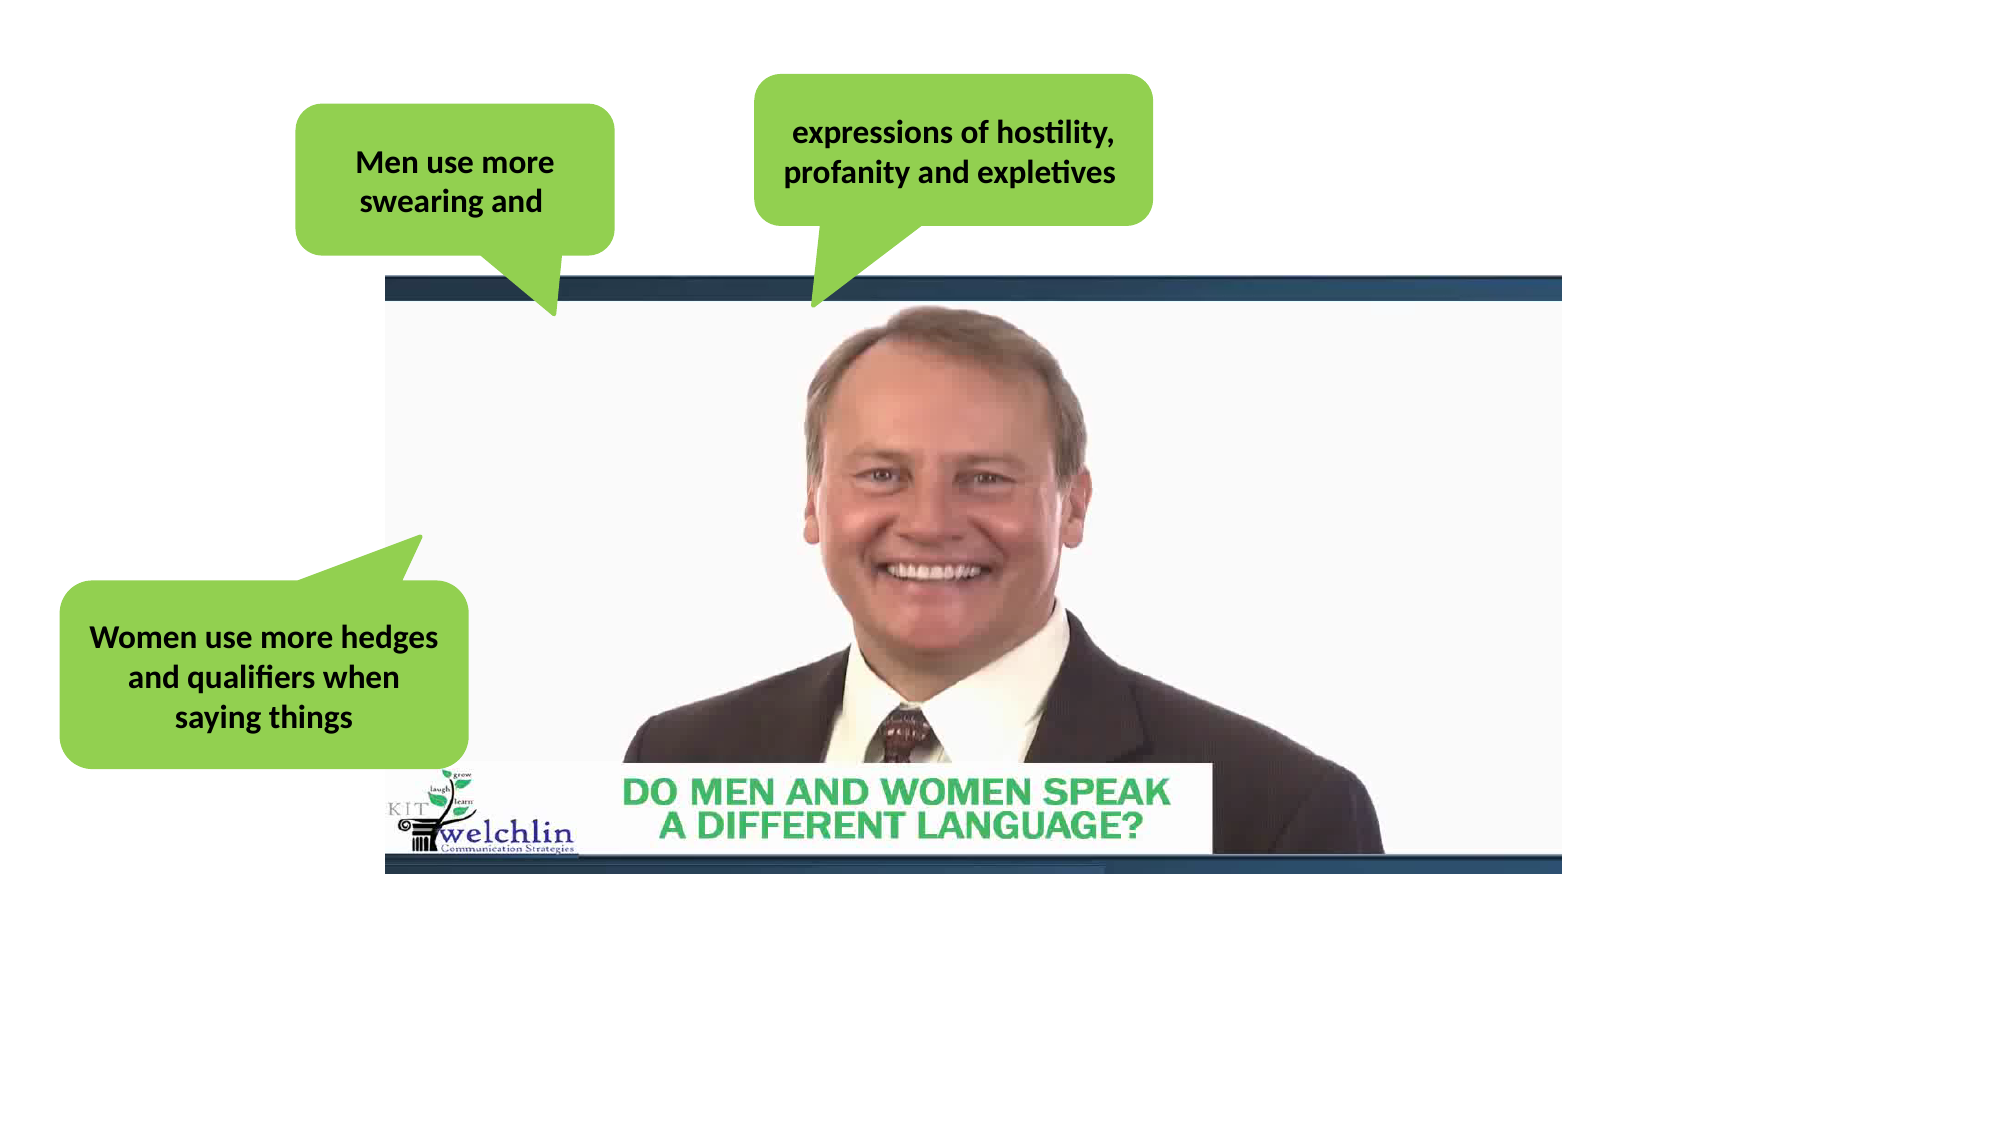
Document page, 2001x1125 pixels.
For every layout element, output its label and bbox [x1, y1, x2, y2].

text_box [384, 274, 1563, 874]
text_box [61, 536, 467, 768]
text_box [756, 75, 1152, 306]
text_box [297, 105, 613, 315]
